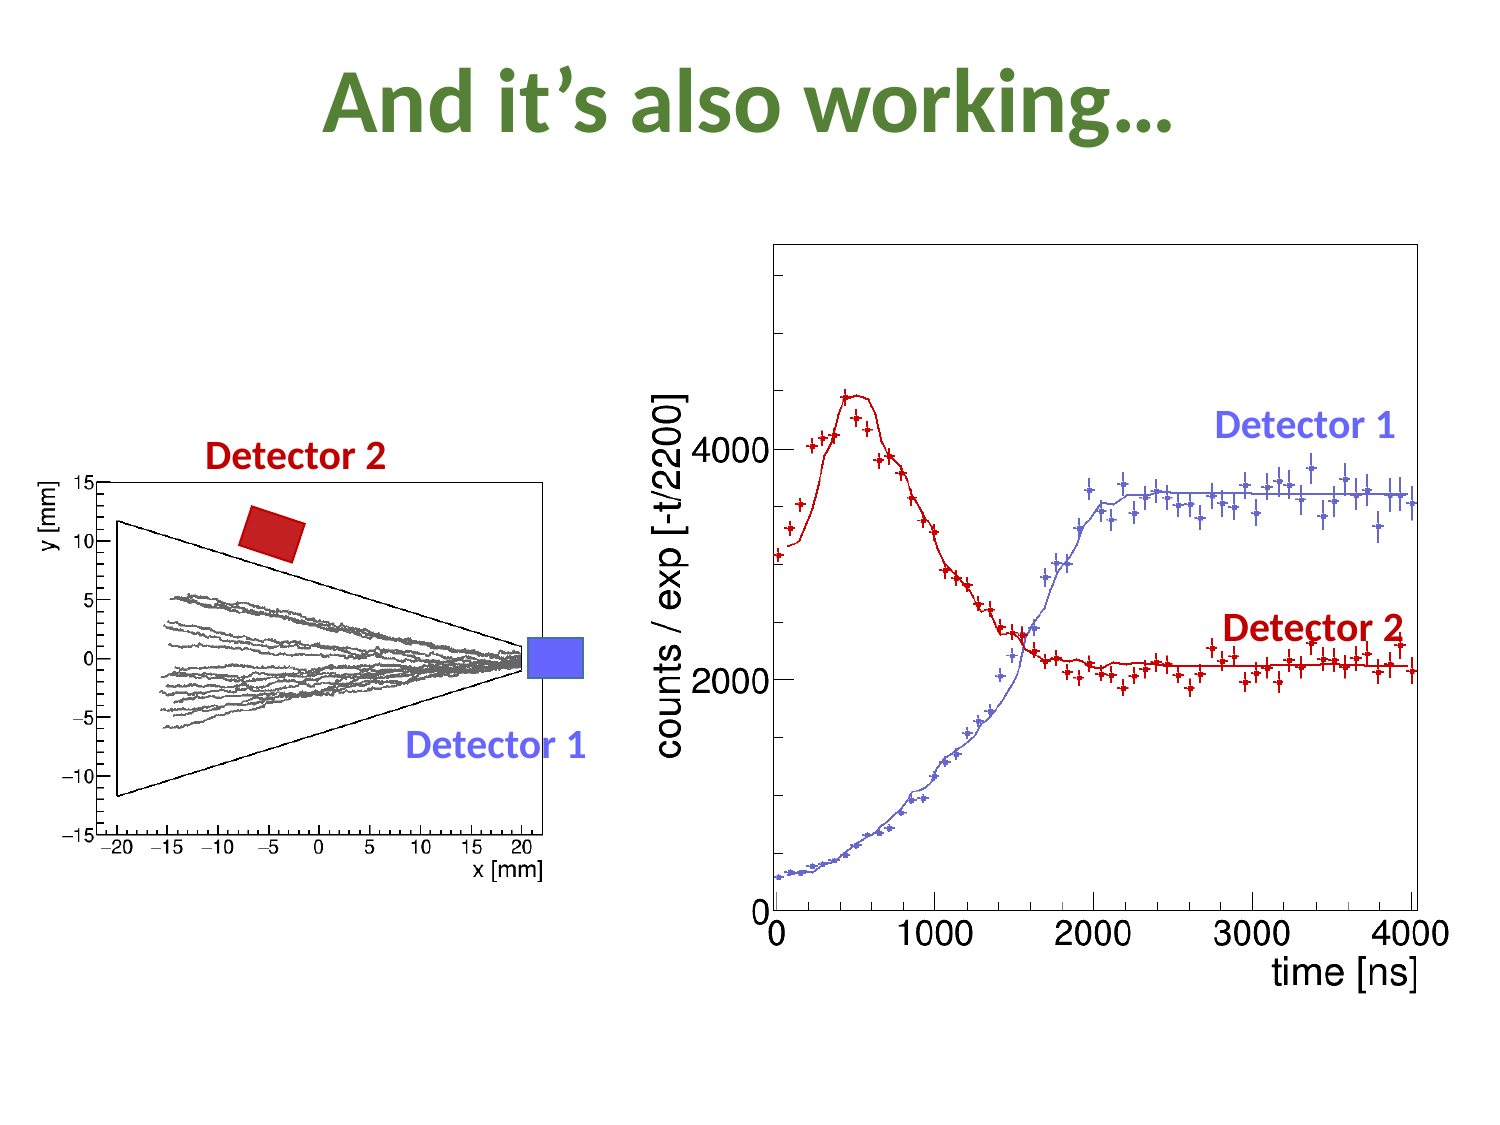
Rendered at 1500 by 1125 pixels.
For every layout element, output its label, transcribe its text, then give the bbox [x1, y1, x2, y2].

picture [644, 160, 1500, 994]
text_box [28, 420, 603, 886]
title And it’s also working… [0, 0, 1500, 212]
